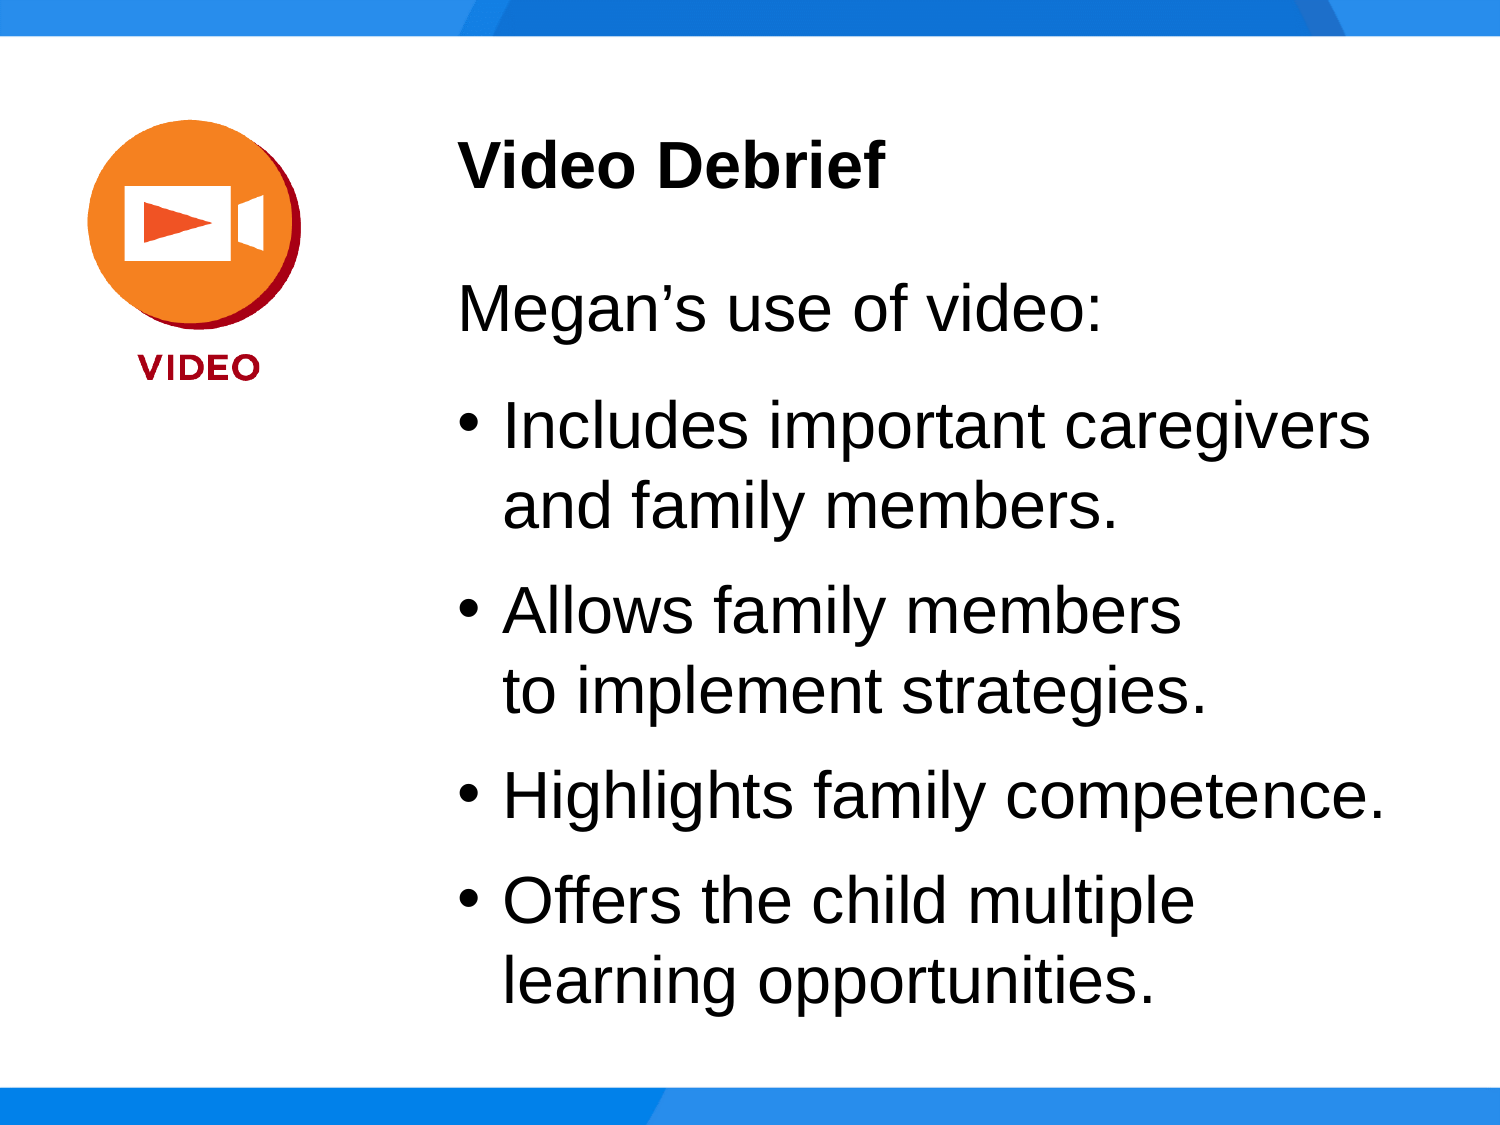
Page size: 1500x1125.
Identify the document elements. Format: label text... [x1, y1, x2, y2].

list Video Debrief Megan’s use of video: Includes important caregivers and family members. Allows family members to implement strategies. Highlights family competence. Offers the child multiple learning opportunities. [442, 114, 1478, 1062]
picture [0, 0, 1500, 1125]
